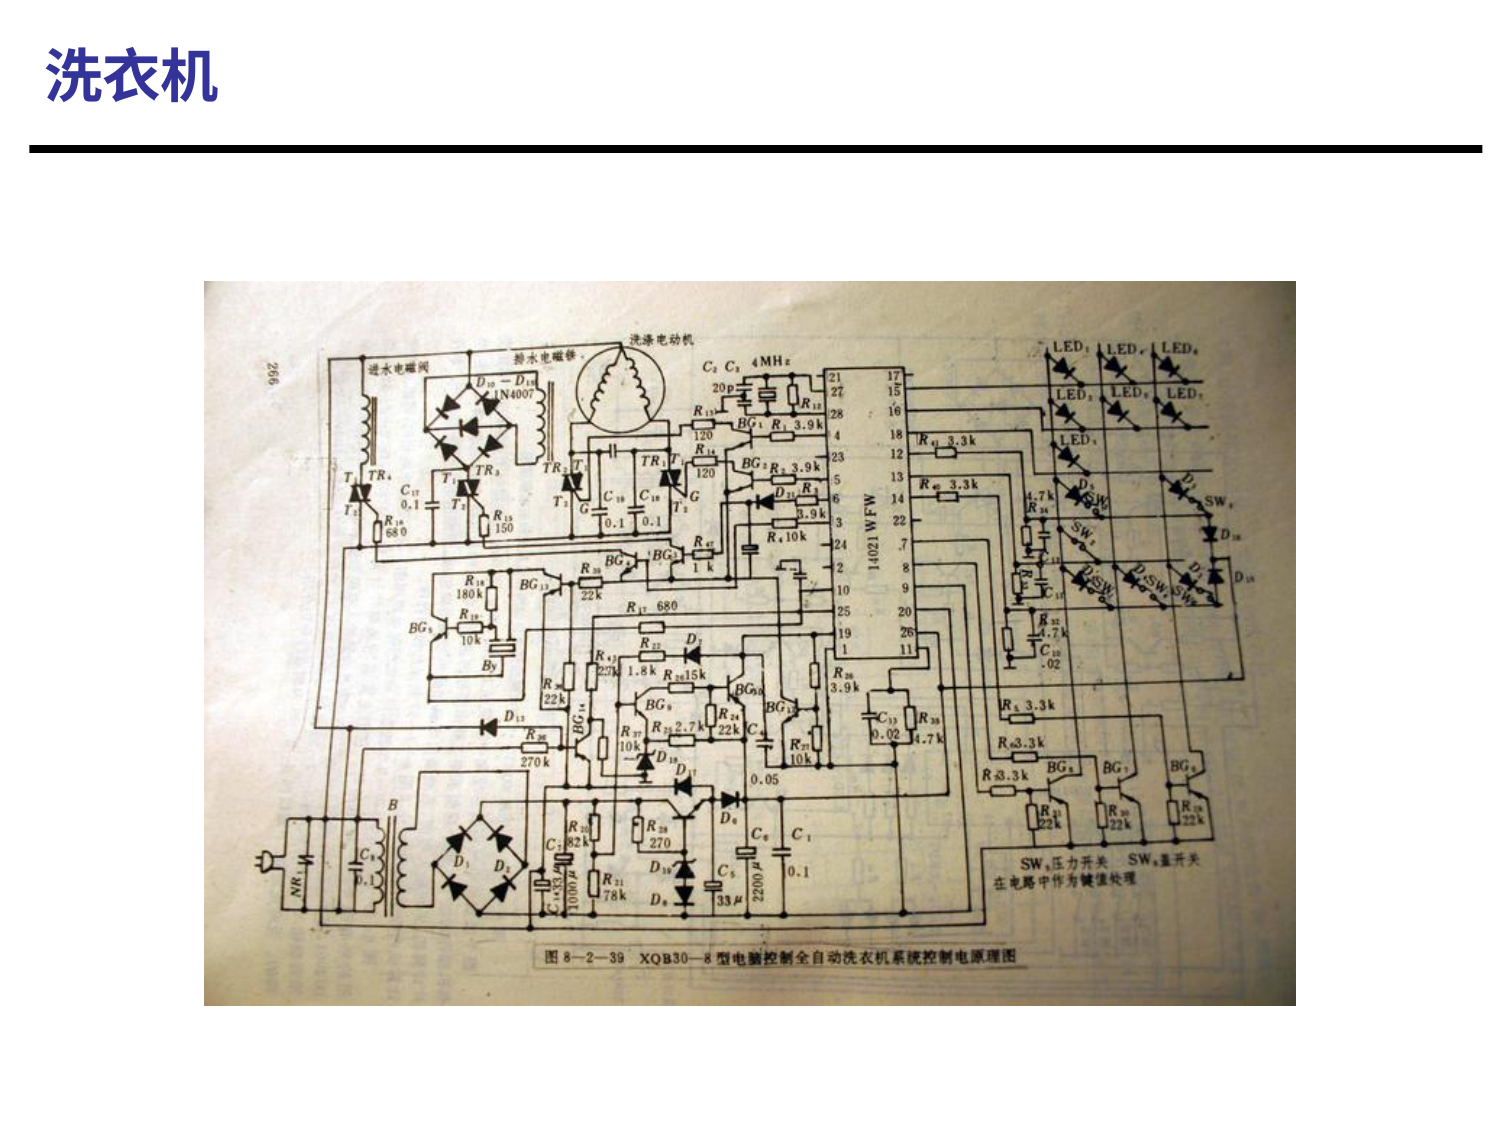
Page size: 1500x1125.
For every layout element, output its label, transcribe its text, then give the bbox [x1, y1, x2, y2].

title 洗衣机 [29, 11, 1480, 138]
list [204, 281, 1296, 1006]
